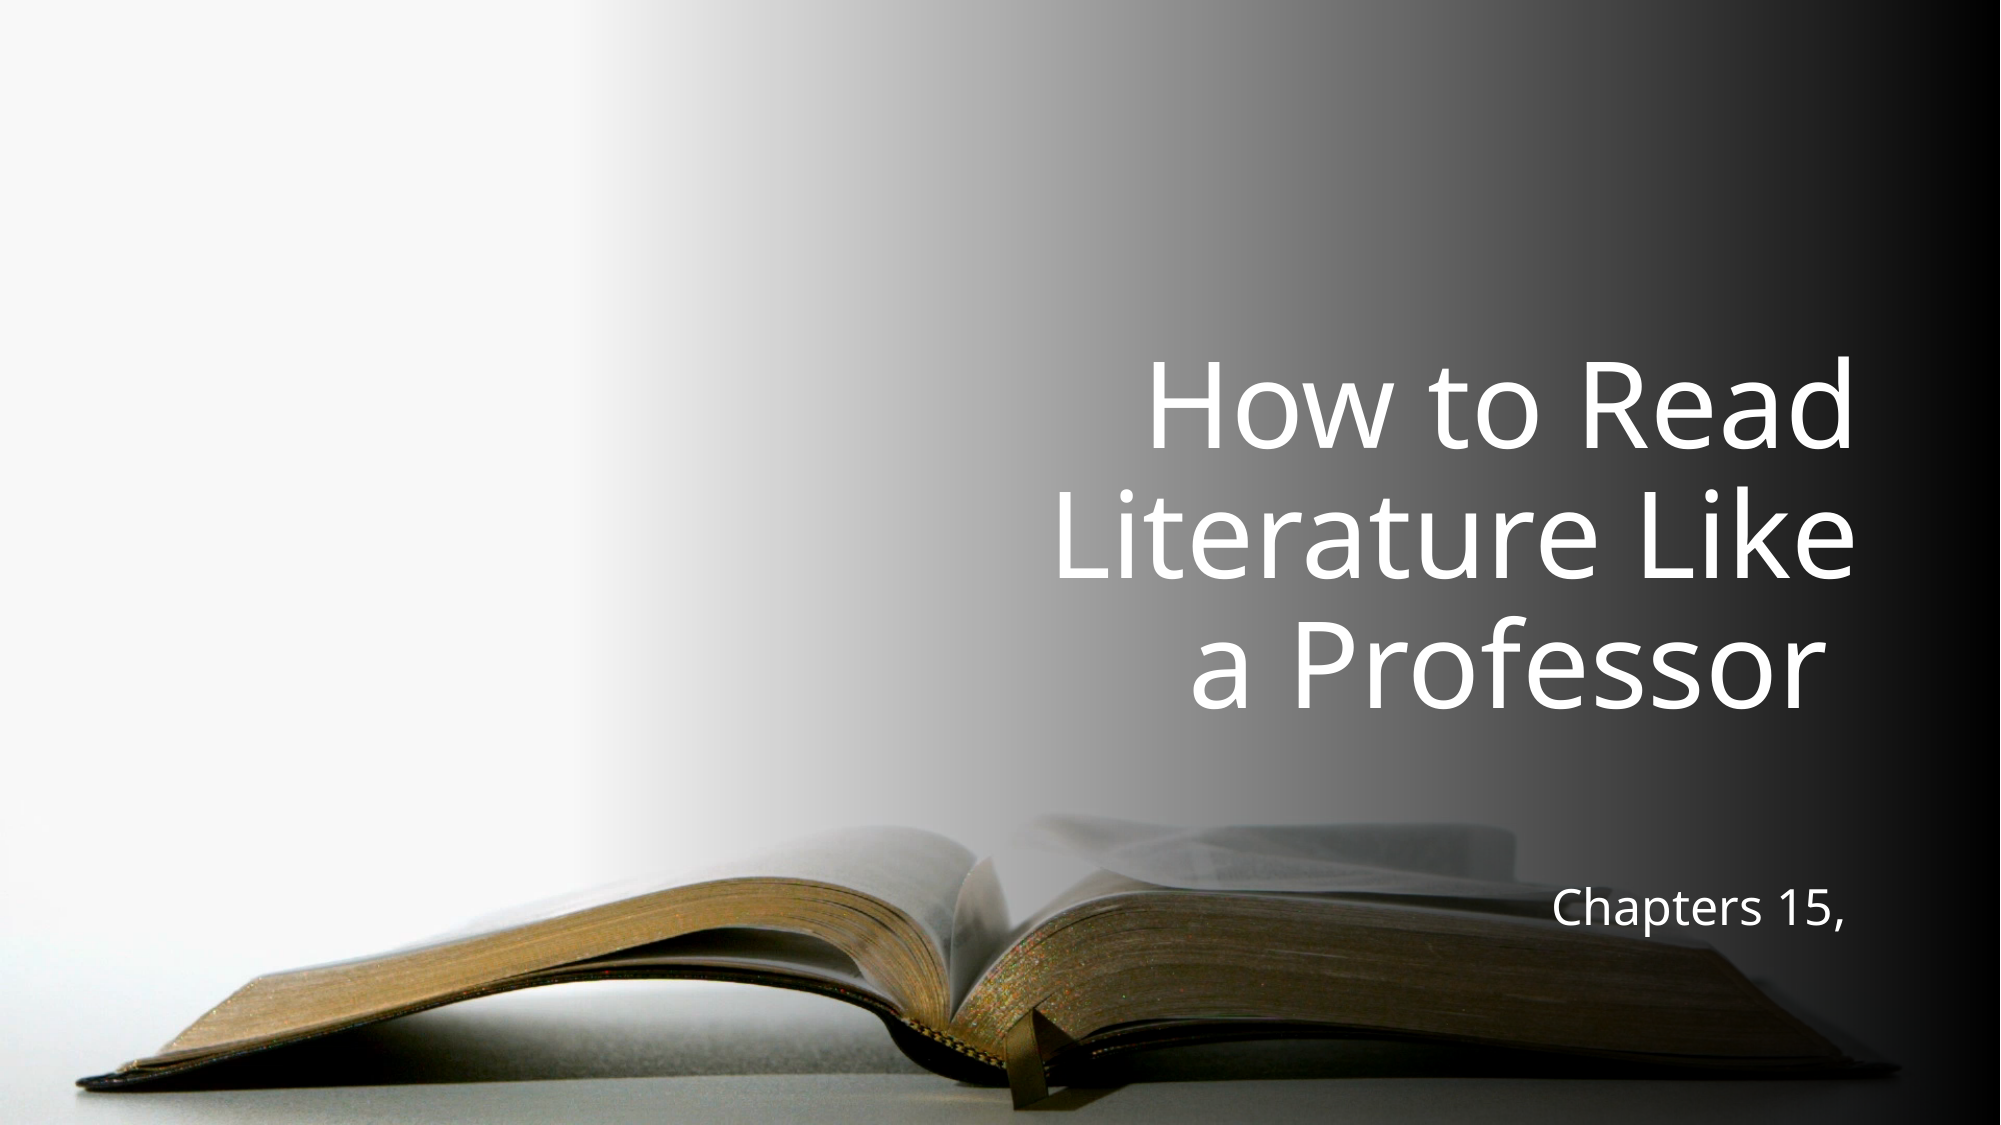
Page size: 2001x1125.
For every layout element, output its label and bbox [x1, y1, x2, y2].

text_box [0, 0, 2000, 1125]
